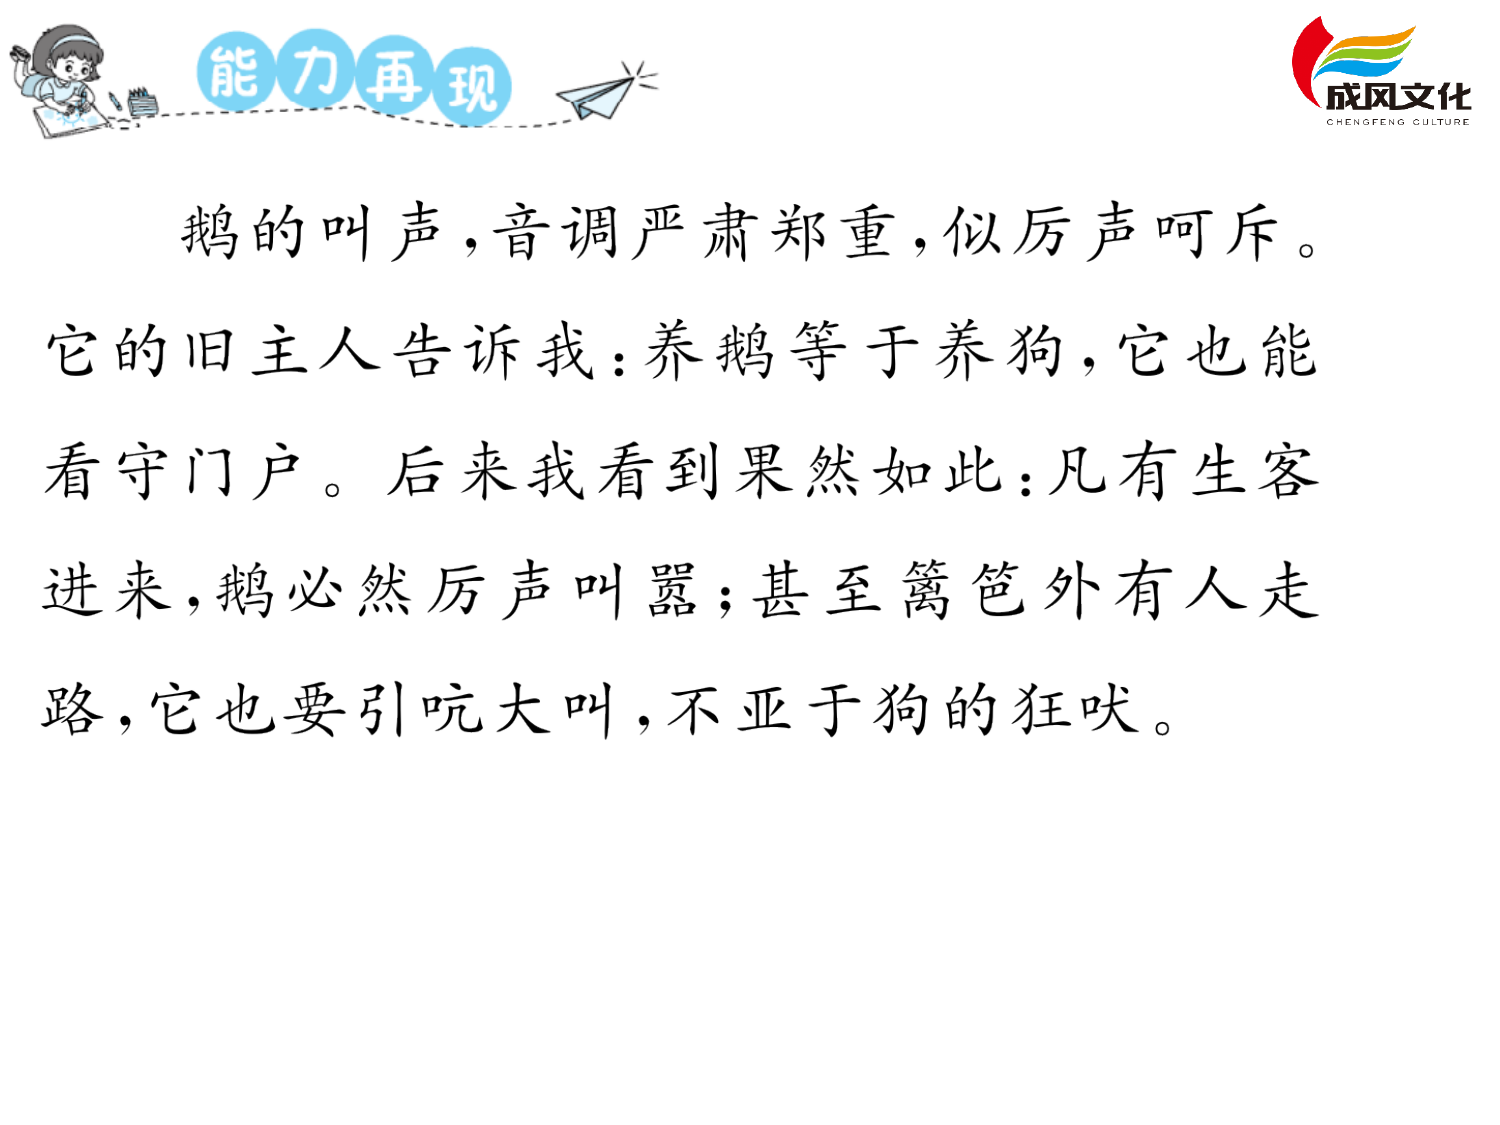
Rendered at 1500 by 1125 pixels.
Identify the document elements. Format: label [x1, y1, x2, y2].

picture [0, 12, 674, 152]
picture [35, 176, 1453, 778]
picture [1281, 0, 1489, 136]
